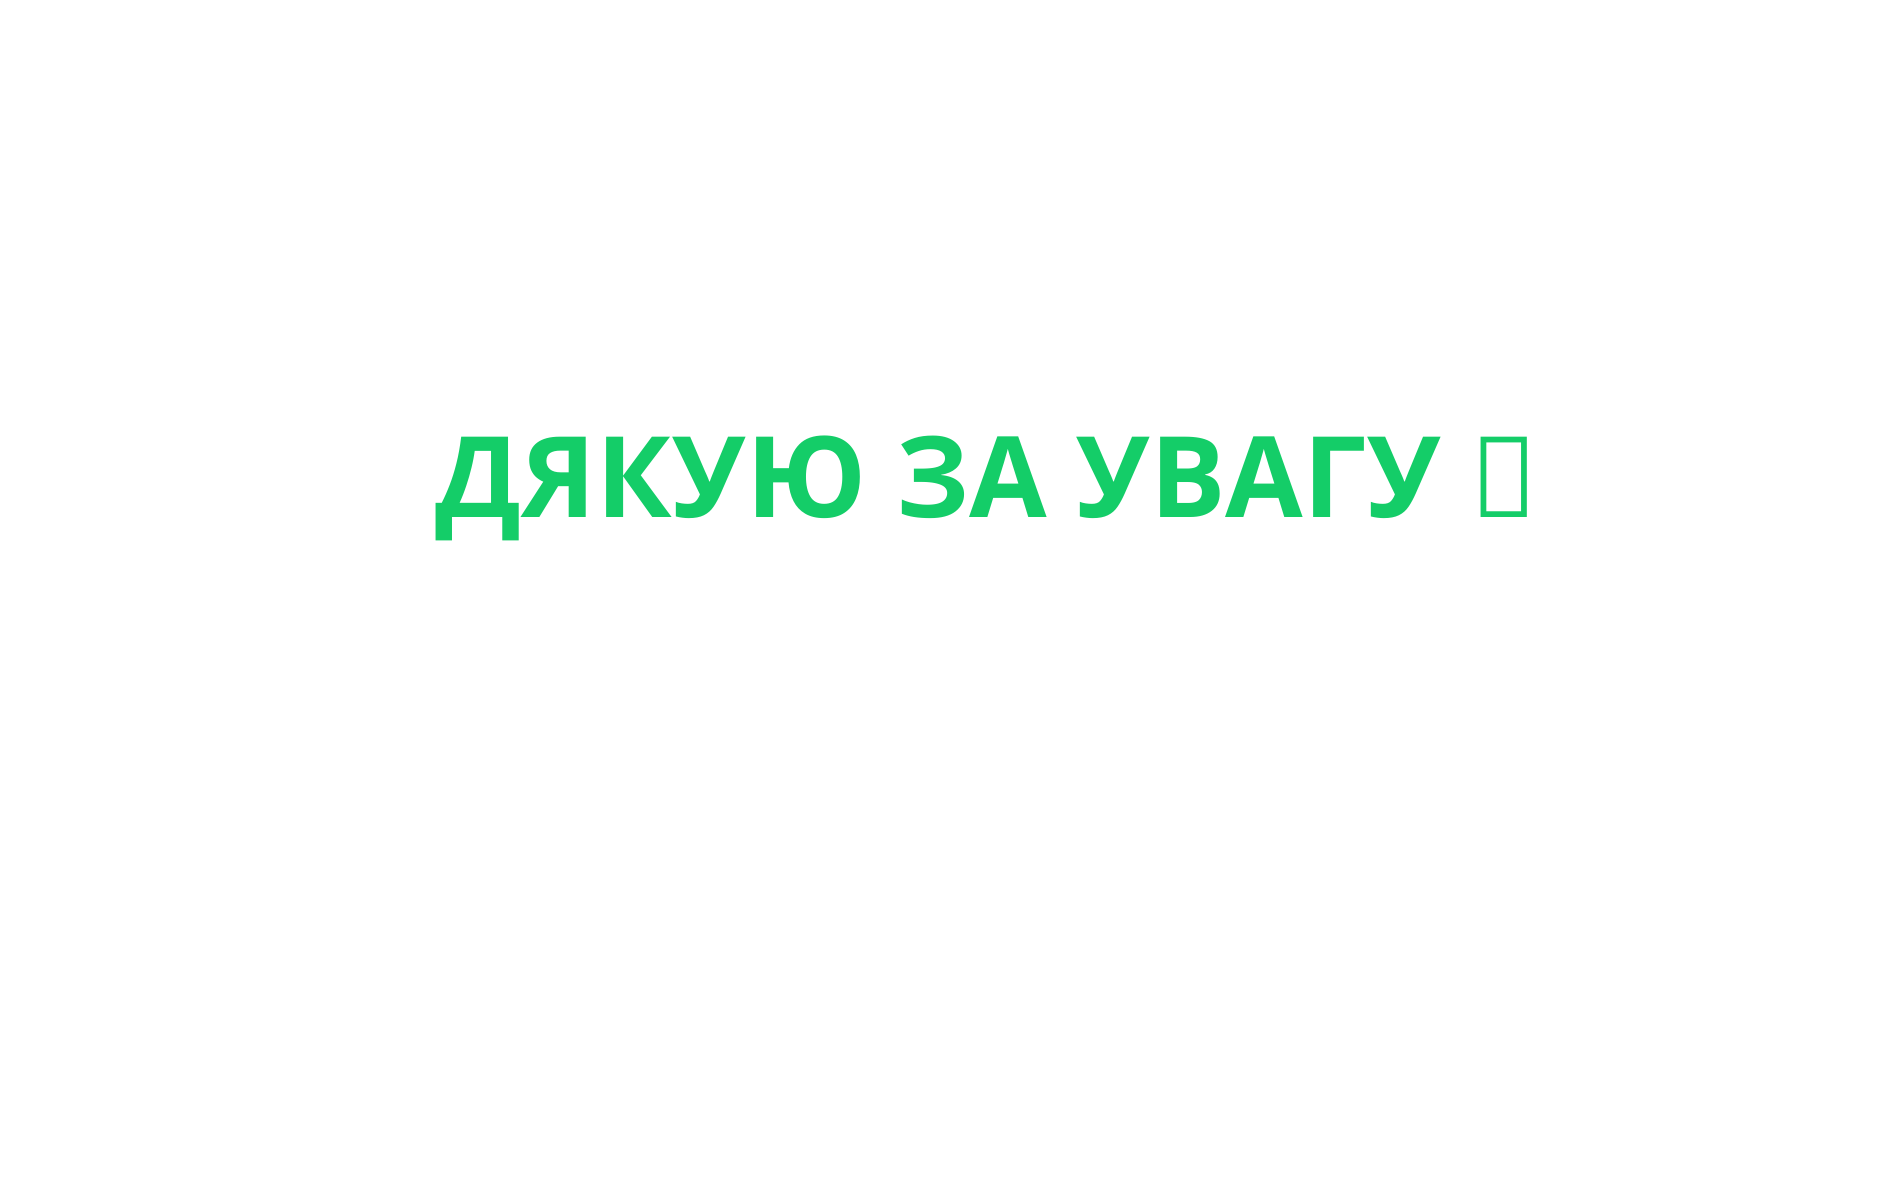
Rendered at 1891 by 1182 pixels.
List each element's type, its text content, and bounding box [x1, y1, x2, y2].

list ДЯКУЮ ЗА УВАГУ  [195, 275, 1701, 1056]
